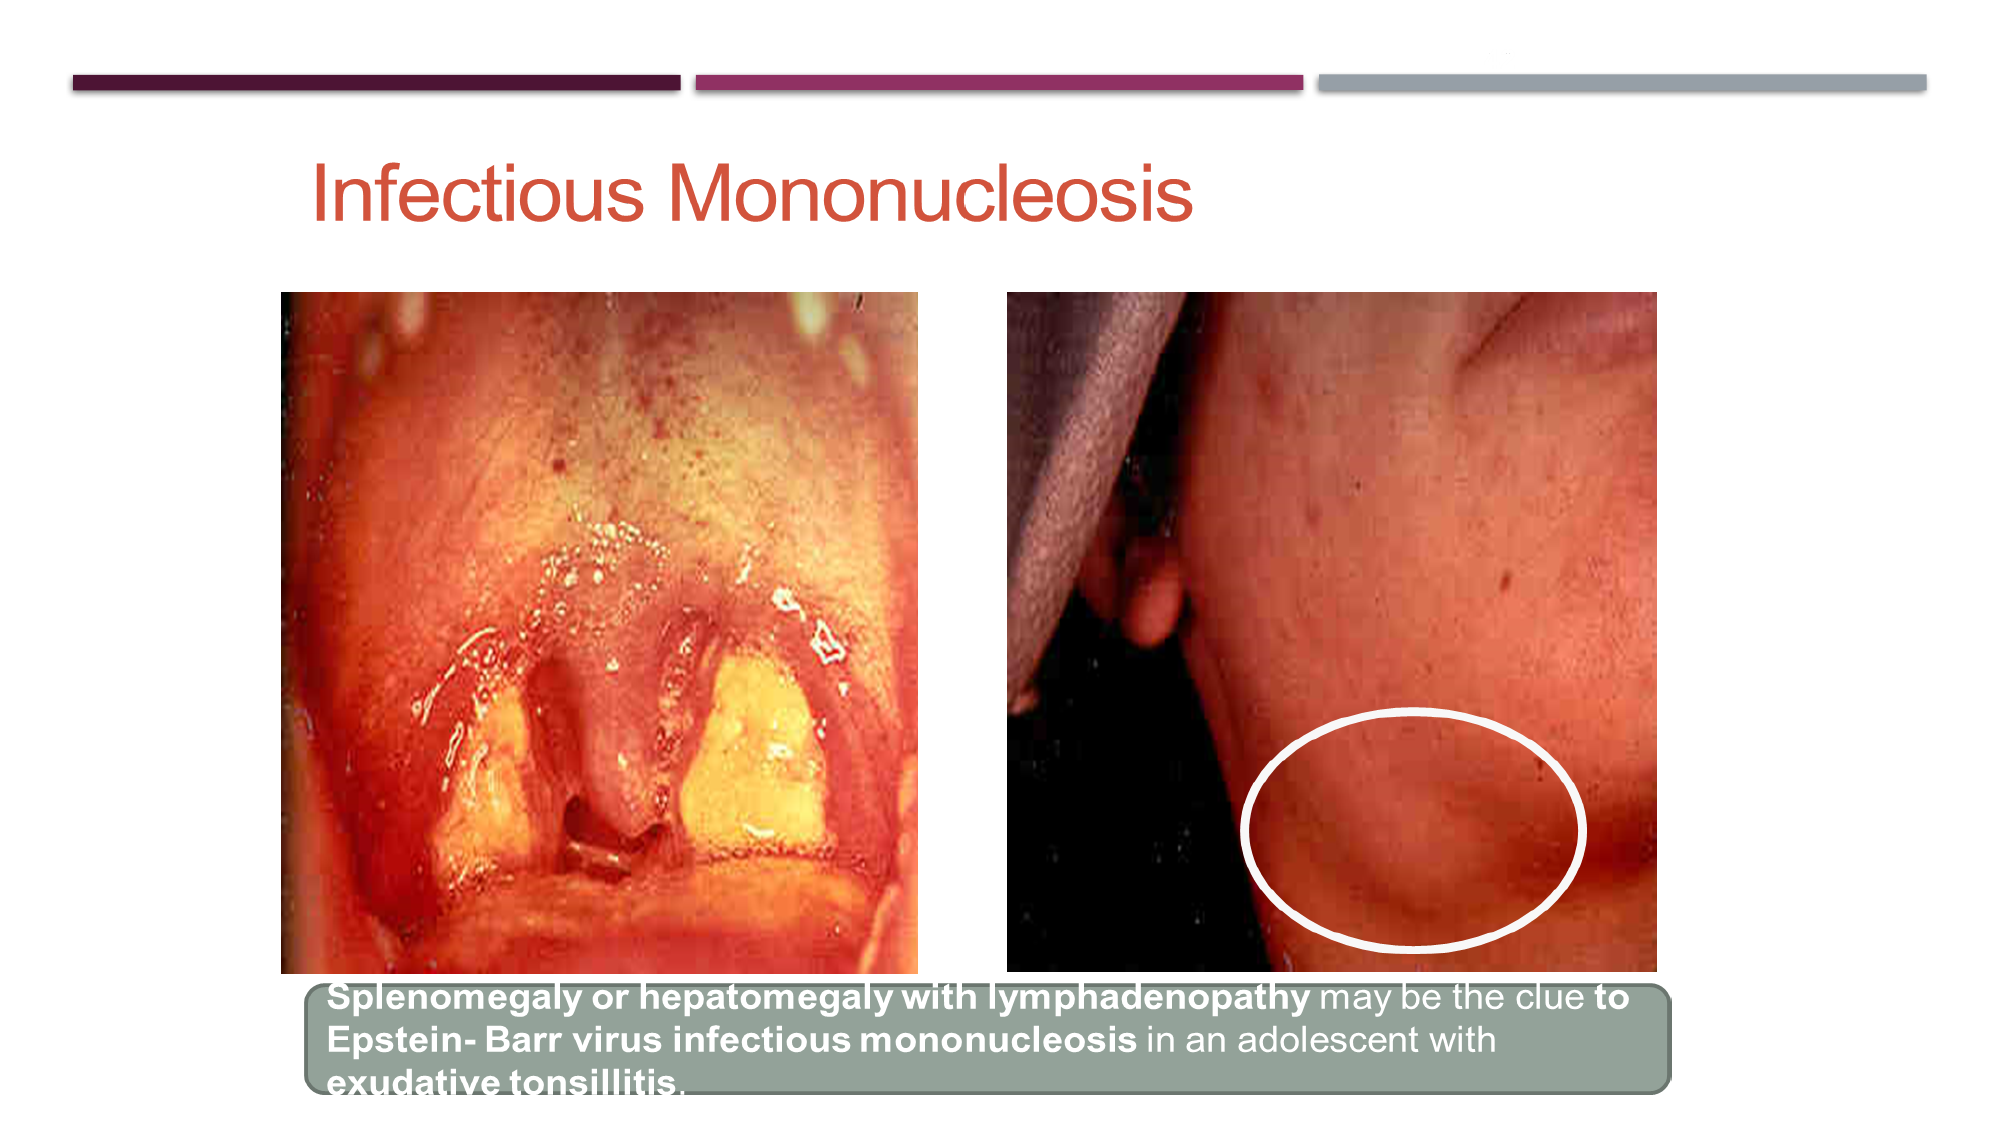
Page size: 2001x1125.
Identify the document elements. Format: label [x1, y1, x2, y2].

picture [259, 32, 1672, 1125]
